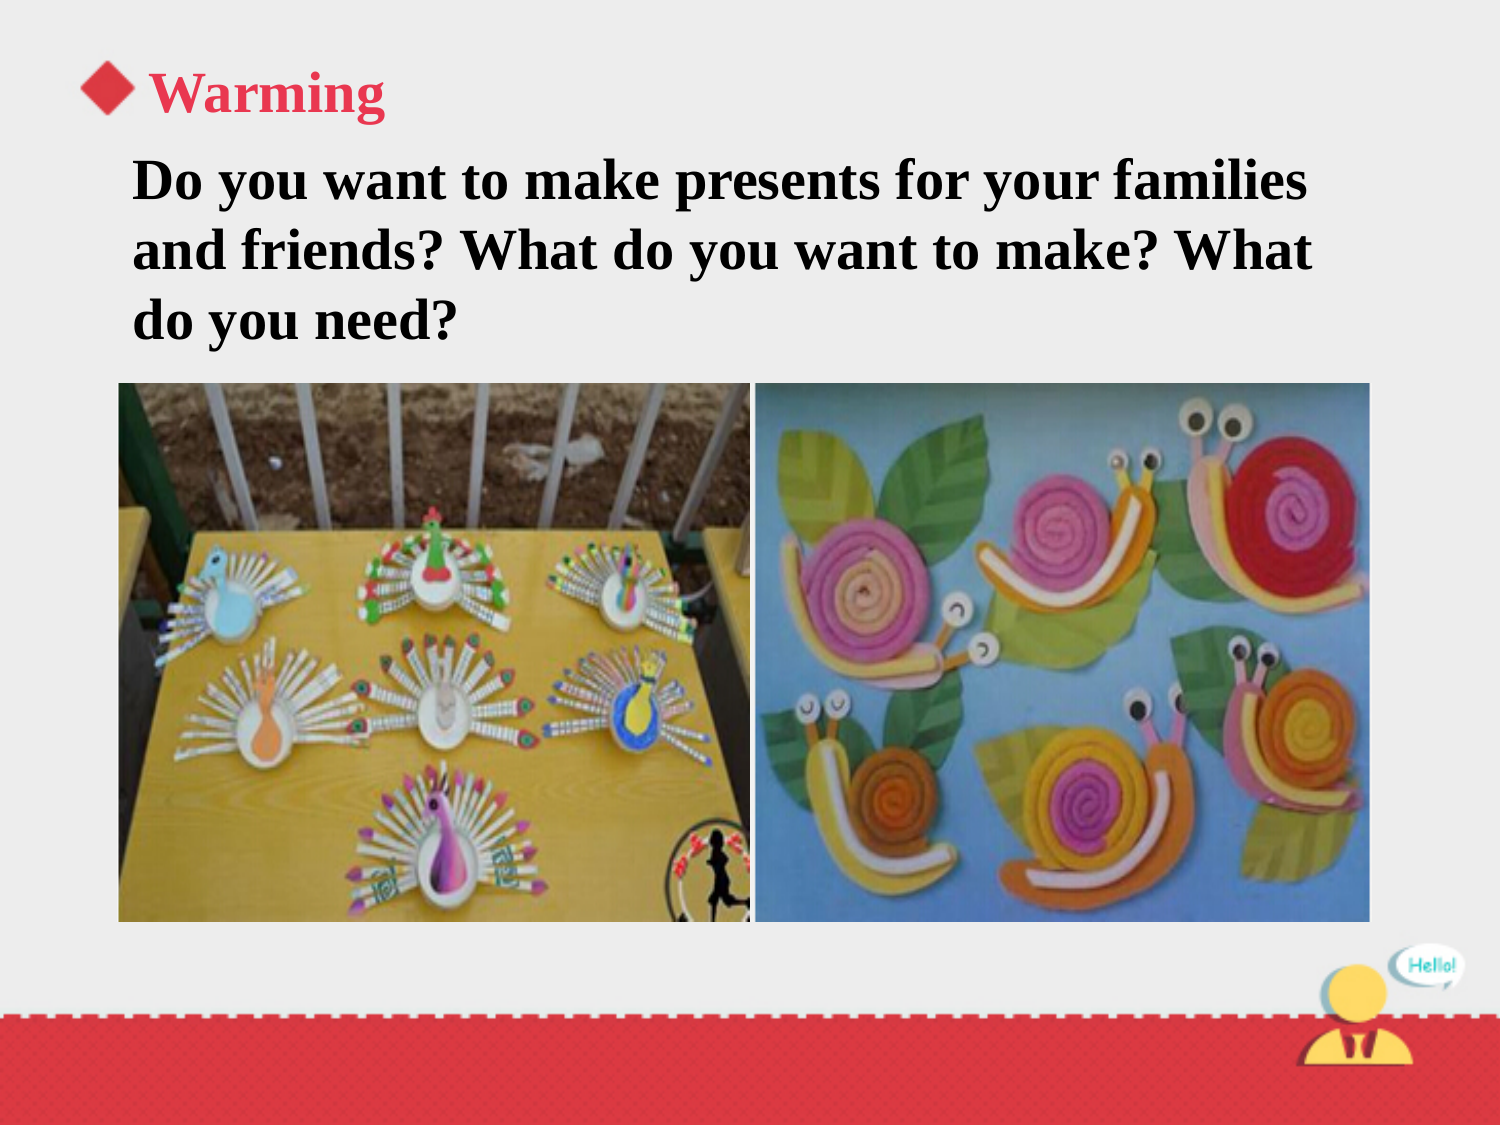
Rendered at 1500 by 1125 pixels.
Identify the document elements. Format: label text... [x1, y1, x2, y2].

text_box Warming [74, 45, 1425, 134]
picture [0, 0, 1500, 1125]
text_box Do you want to make presents for your families and friends? What do you want to make? What do you need? [117, 133, 1372, 359]
